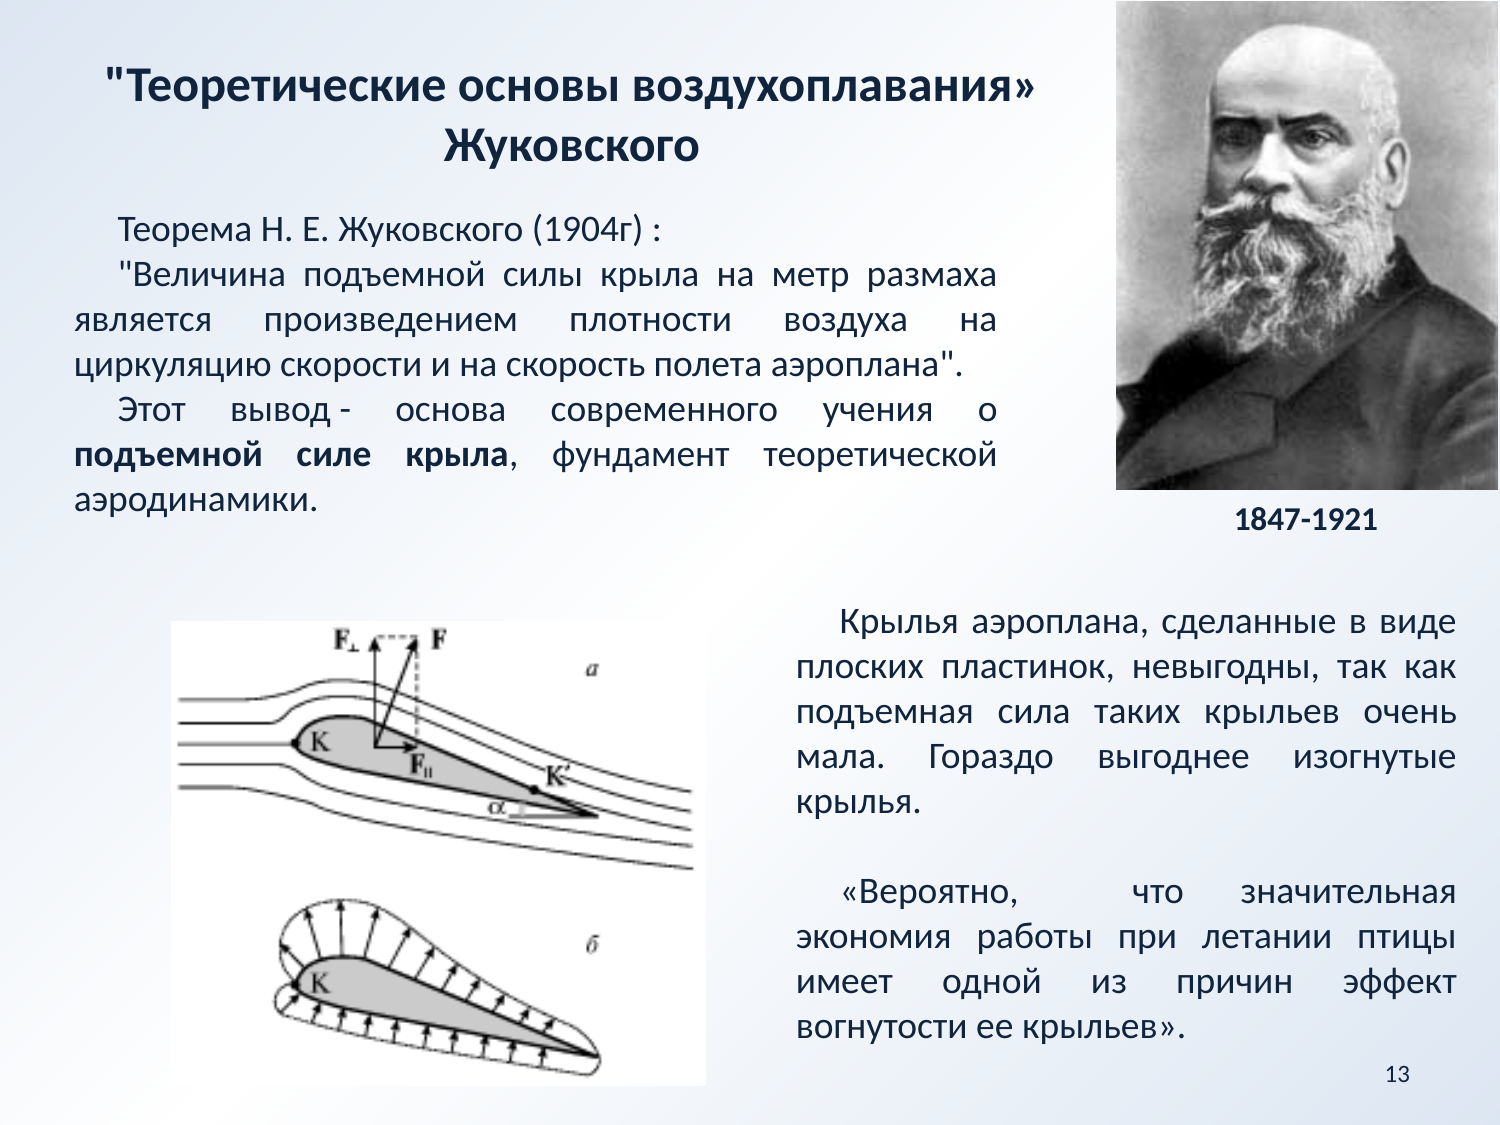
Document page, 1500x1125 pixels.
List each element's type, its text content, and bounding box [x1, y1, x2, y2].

slide_number 13 [1074, 1054, 1425, 1103]
picture [170, 621, 706, 1086]
text_box 1847-1921 [1175, 498, 1405, 544]
picture [1115, 1, 1498, 491]
text_box Теорема Н. Е. Жуковского (1904г) : "Величина подъемной силы крыла на метр размаха является произведением плотности воздуха на циркуляцию скорости и на скорость полета аэроплана". Этот вывод - основа современного учения о подъемной силе крыла, фундамент теоретической аэродинамики. [58, 196, 1013, 526]
text_box "Теоретические основы воздухоплавания» Жуковского [17, 43, 1110, 179]
text_box Крылья аэроплана, сделанные в виде плоских пластинок, невыгодны, так как подъемная сила таких крыльев очень мала. Гораздо выгоднее изогнутые крылья. «Вероятно, что значительная экономия работы при летании птицы имеет одной из причин эффект вогнутости ее крыльев». [781, 588, 1473, 1054]
